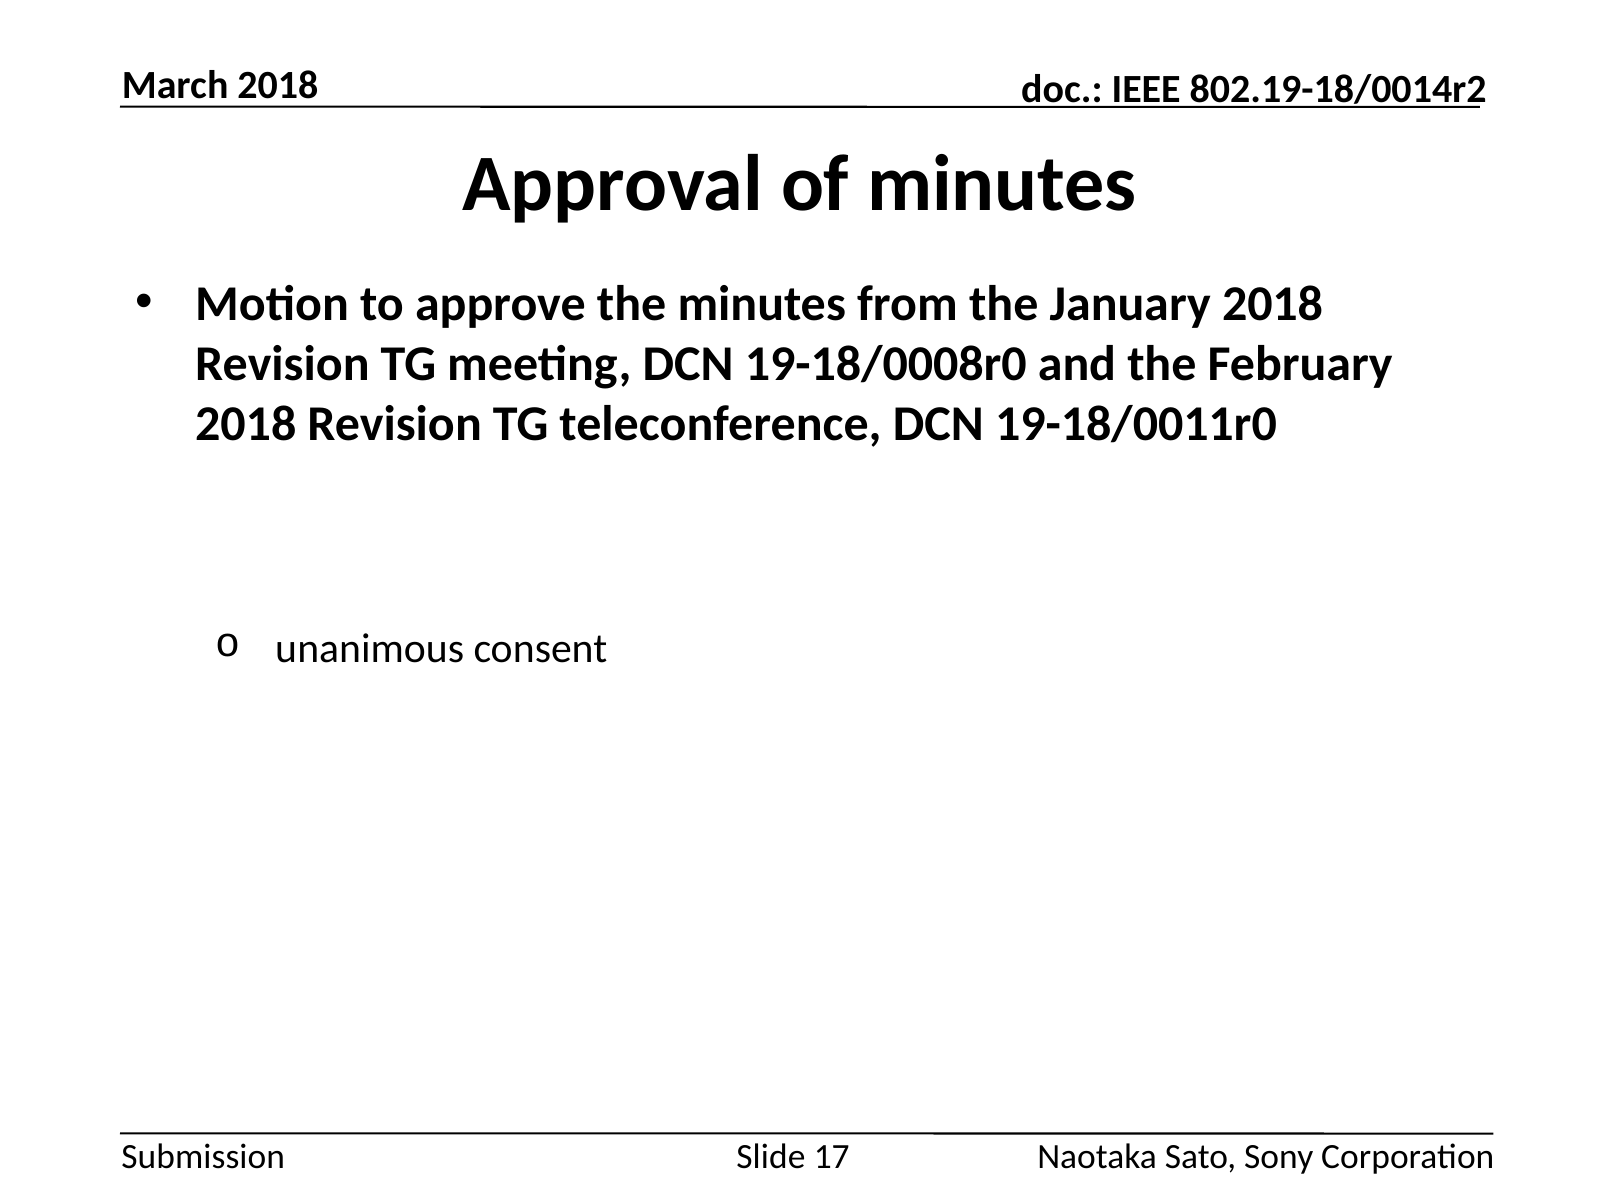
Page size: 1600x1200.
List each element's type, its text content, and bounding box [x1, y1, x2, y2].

list Motion to approve the minutes from the January 2018 Revision TG meeting, DCN 19-18/0008r0 and the February 2018 Revision TG teleconference, DCN 19-18/0011r0 unanimous consent [119, 262, 1480, 1126]
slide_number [121, 58, 451, 107]
slide_number Slide 17 [733, 1132, 854, 1197]
footer Naotaka Sato, Sony Corporation [937, 1132, 1495, 1174]
title Approval of minutes [119, 119, 1480, 238]
